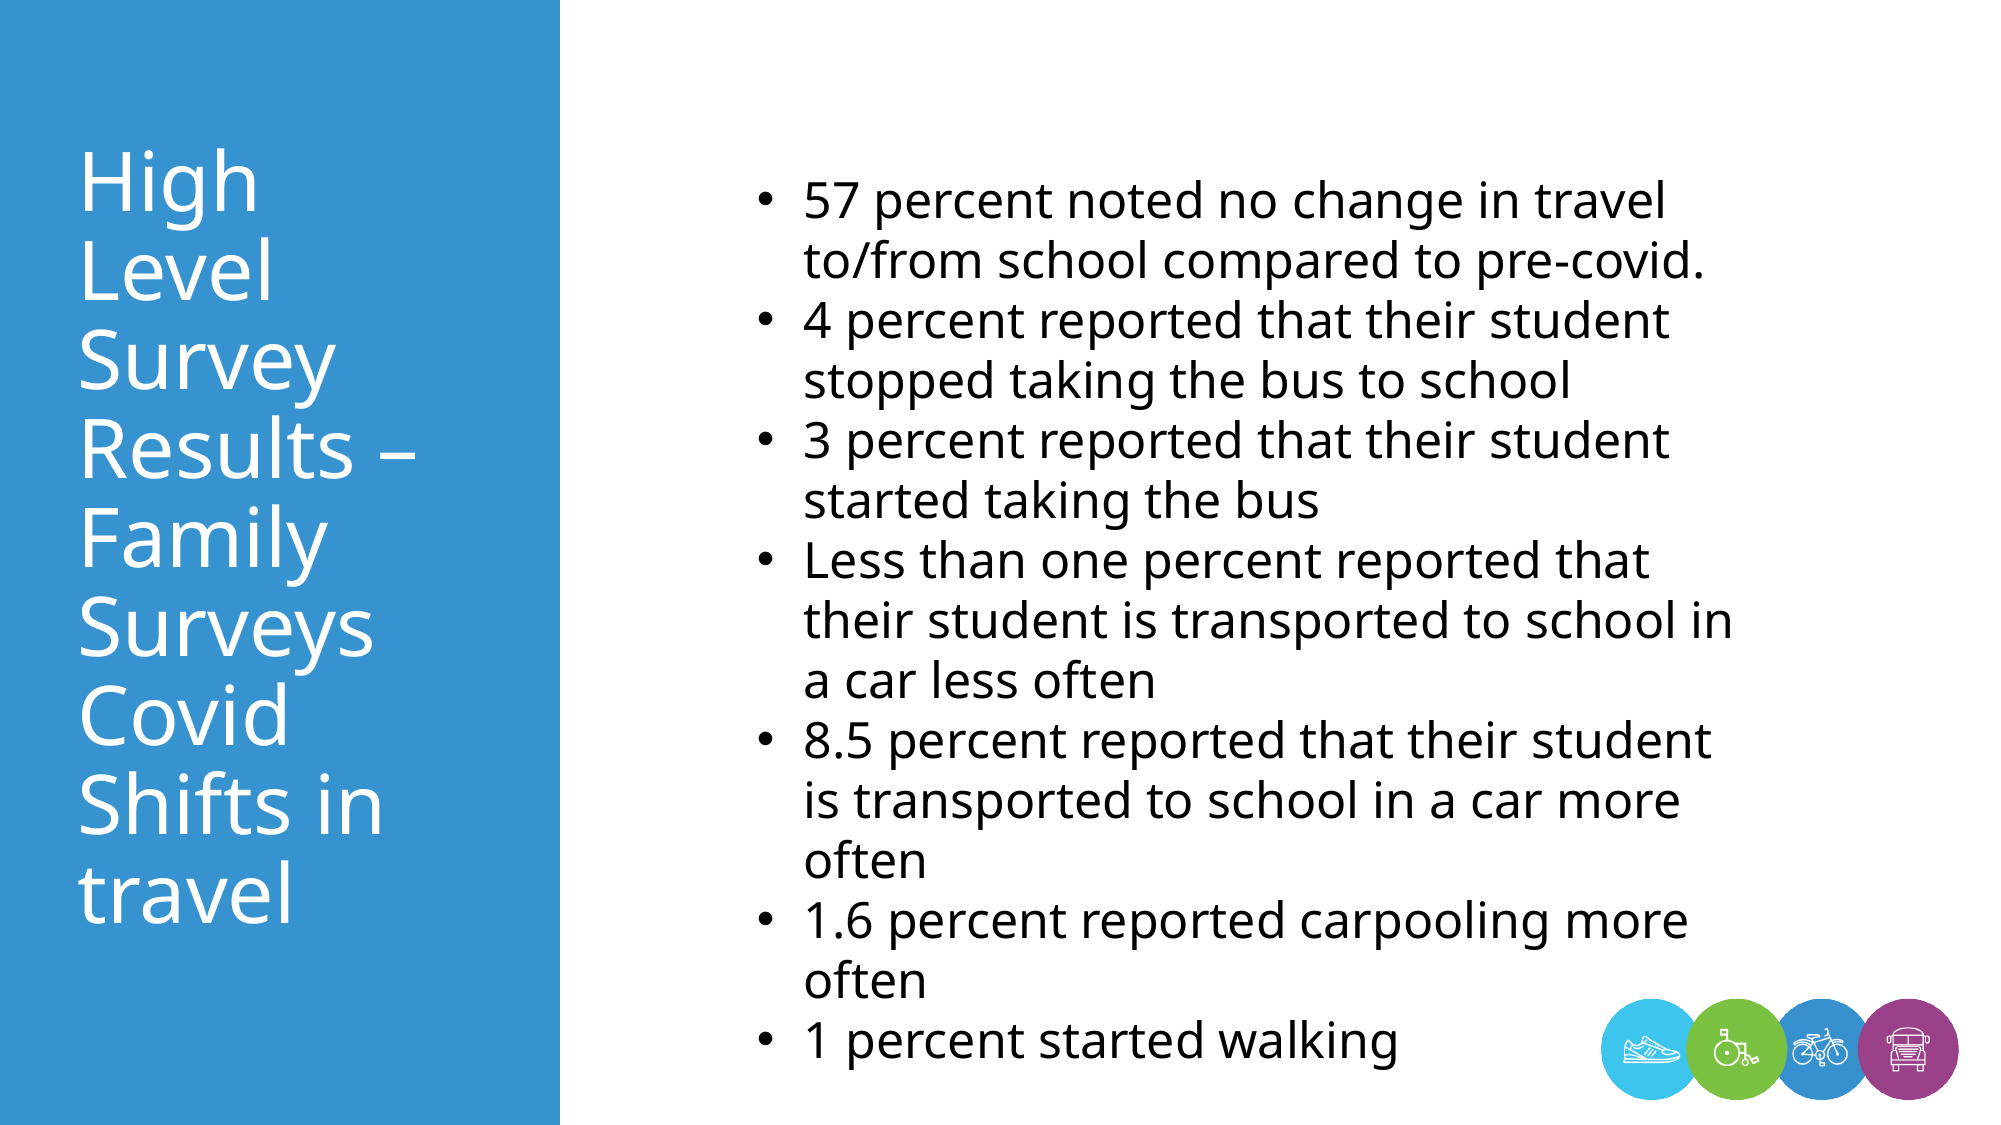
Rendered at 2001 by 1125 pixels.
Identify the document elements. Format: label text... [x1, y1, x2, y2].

picture [1597, 994, 1966, 1103]
text_box 57 percent noted no change in travel to/from school compared to pre-covid. 4 percent reported that their student stopped taking the bus to school 3 percent reported that their student started taking the bus Less than one percent reported that their student is transported to school in a car less often 8.5 percent reported that their student is transported to school in a car more often 1.6 percent reported carpooling more often 1 percent started walking [742, 161, 1754, 1076]
text_box [0, 0, 561, 1125]
text_box High Level Survey Results – Family Surveys Covid Shifts in travel [62, 131, 487, 950]
